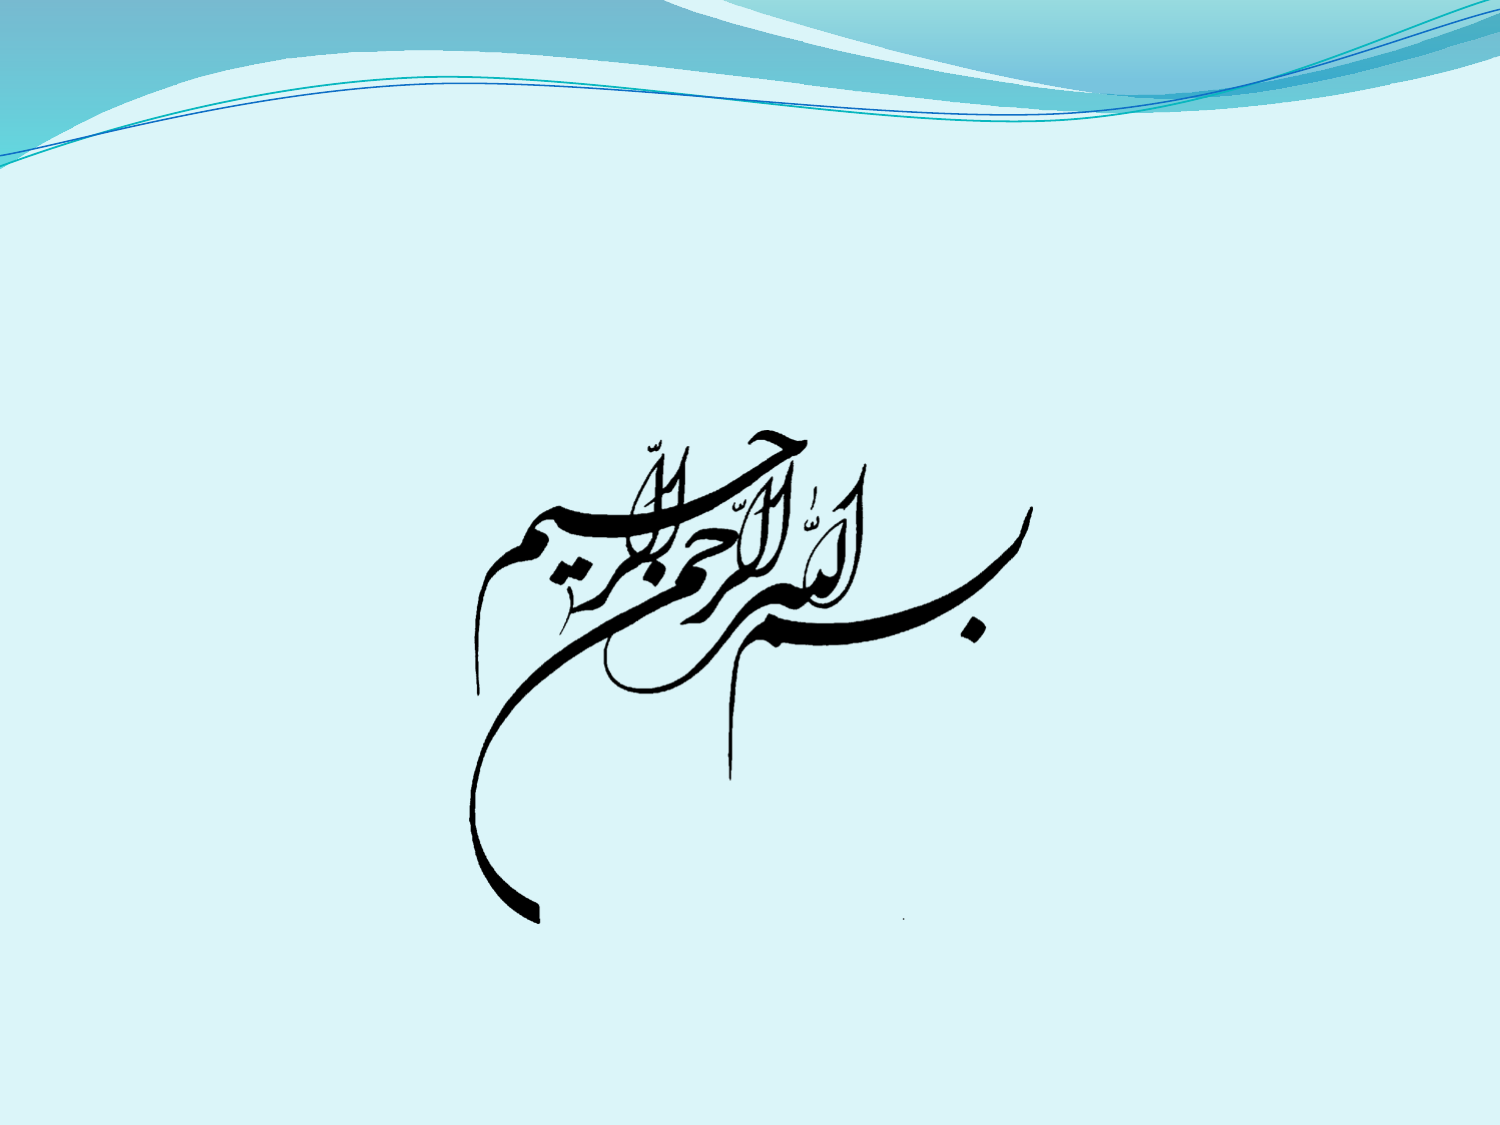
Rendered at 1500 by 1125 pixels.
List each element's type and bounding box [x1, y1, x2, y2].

list [466, 430, 1034, 925]
